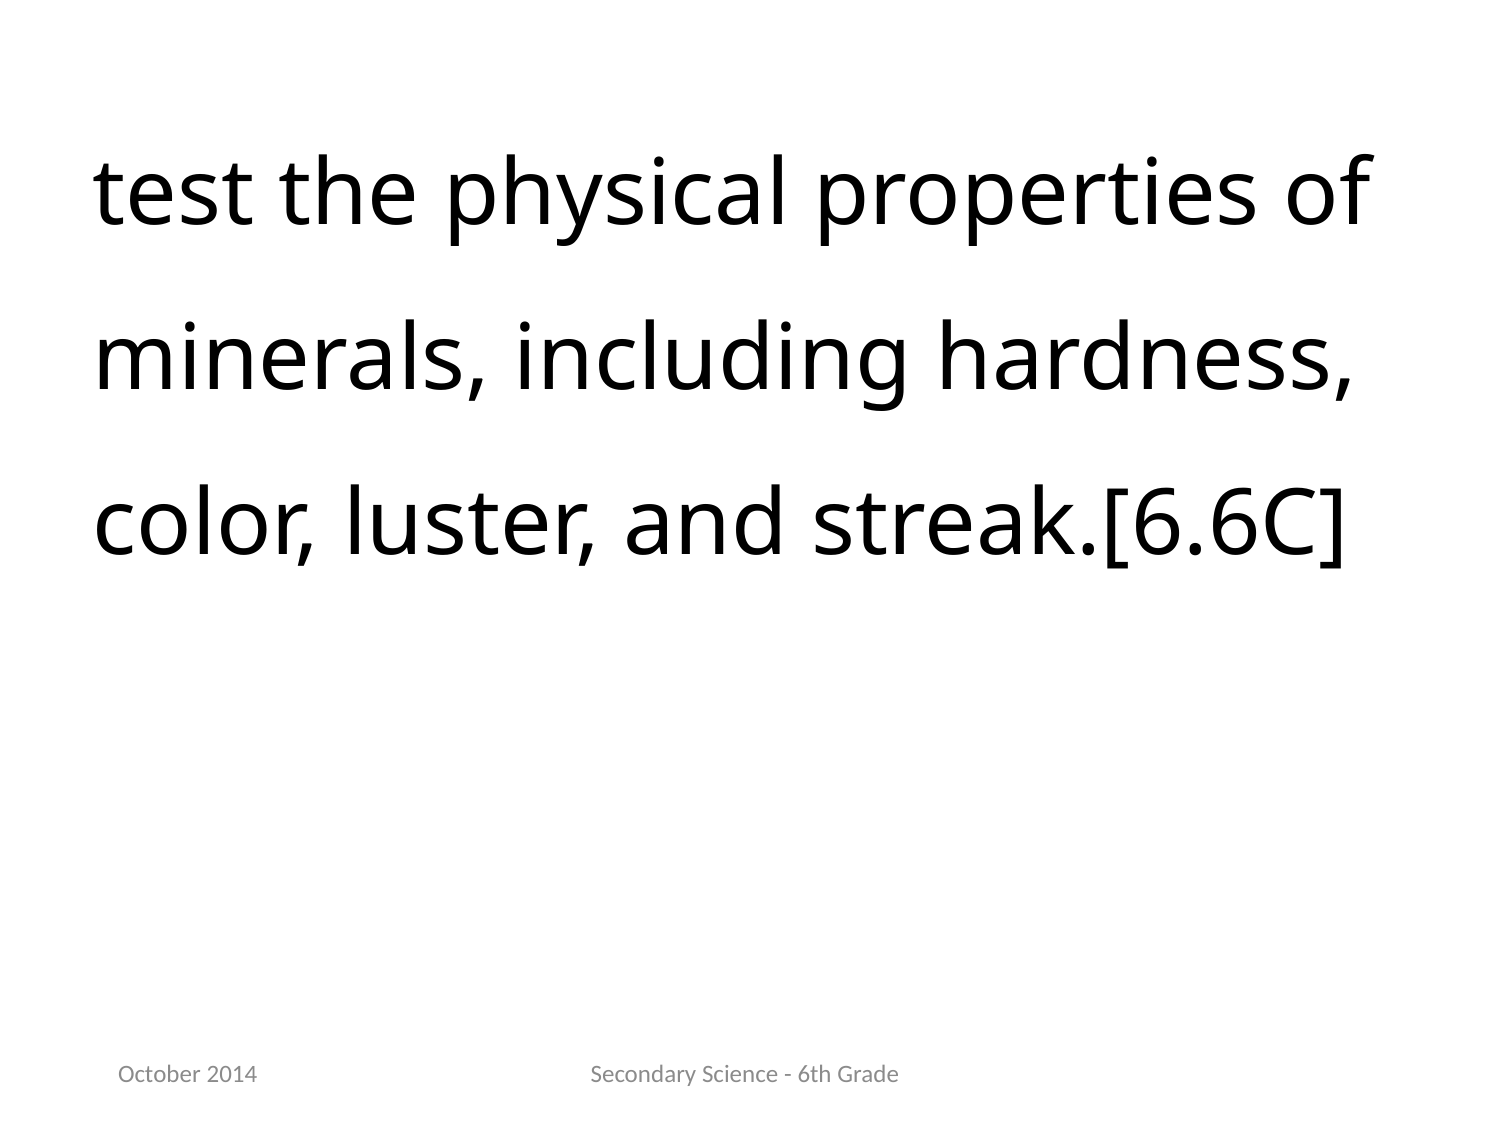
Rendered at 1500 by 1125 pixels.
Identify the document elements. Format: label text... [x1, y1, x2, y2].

subtitle test the physical properties of minerals, including hardness, color, luster, and streak.[6.6C] [78, 70, 1429, 1014]
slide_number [103, 1042, 441, 1103]
footer Secondary Science - 6th Grade [492, 1042, 999, 1103]
